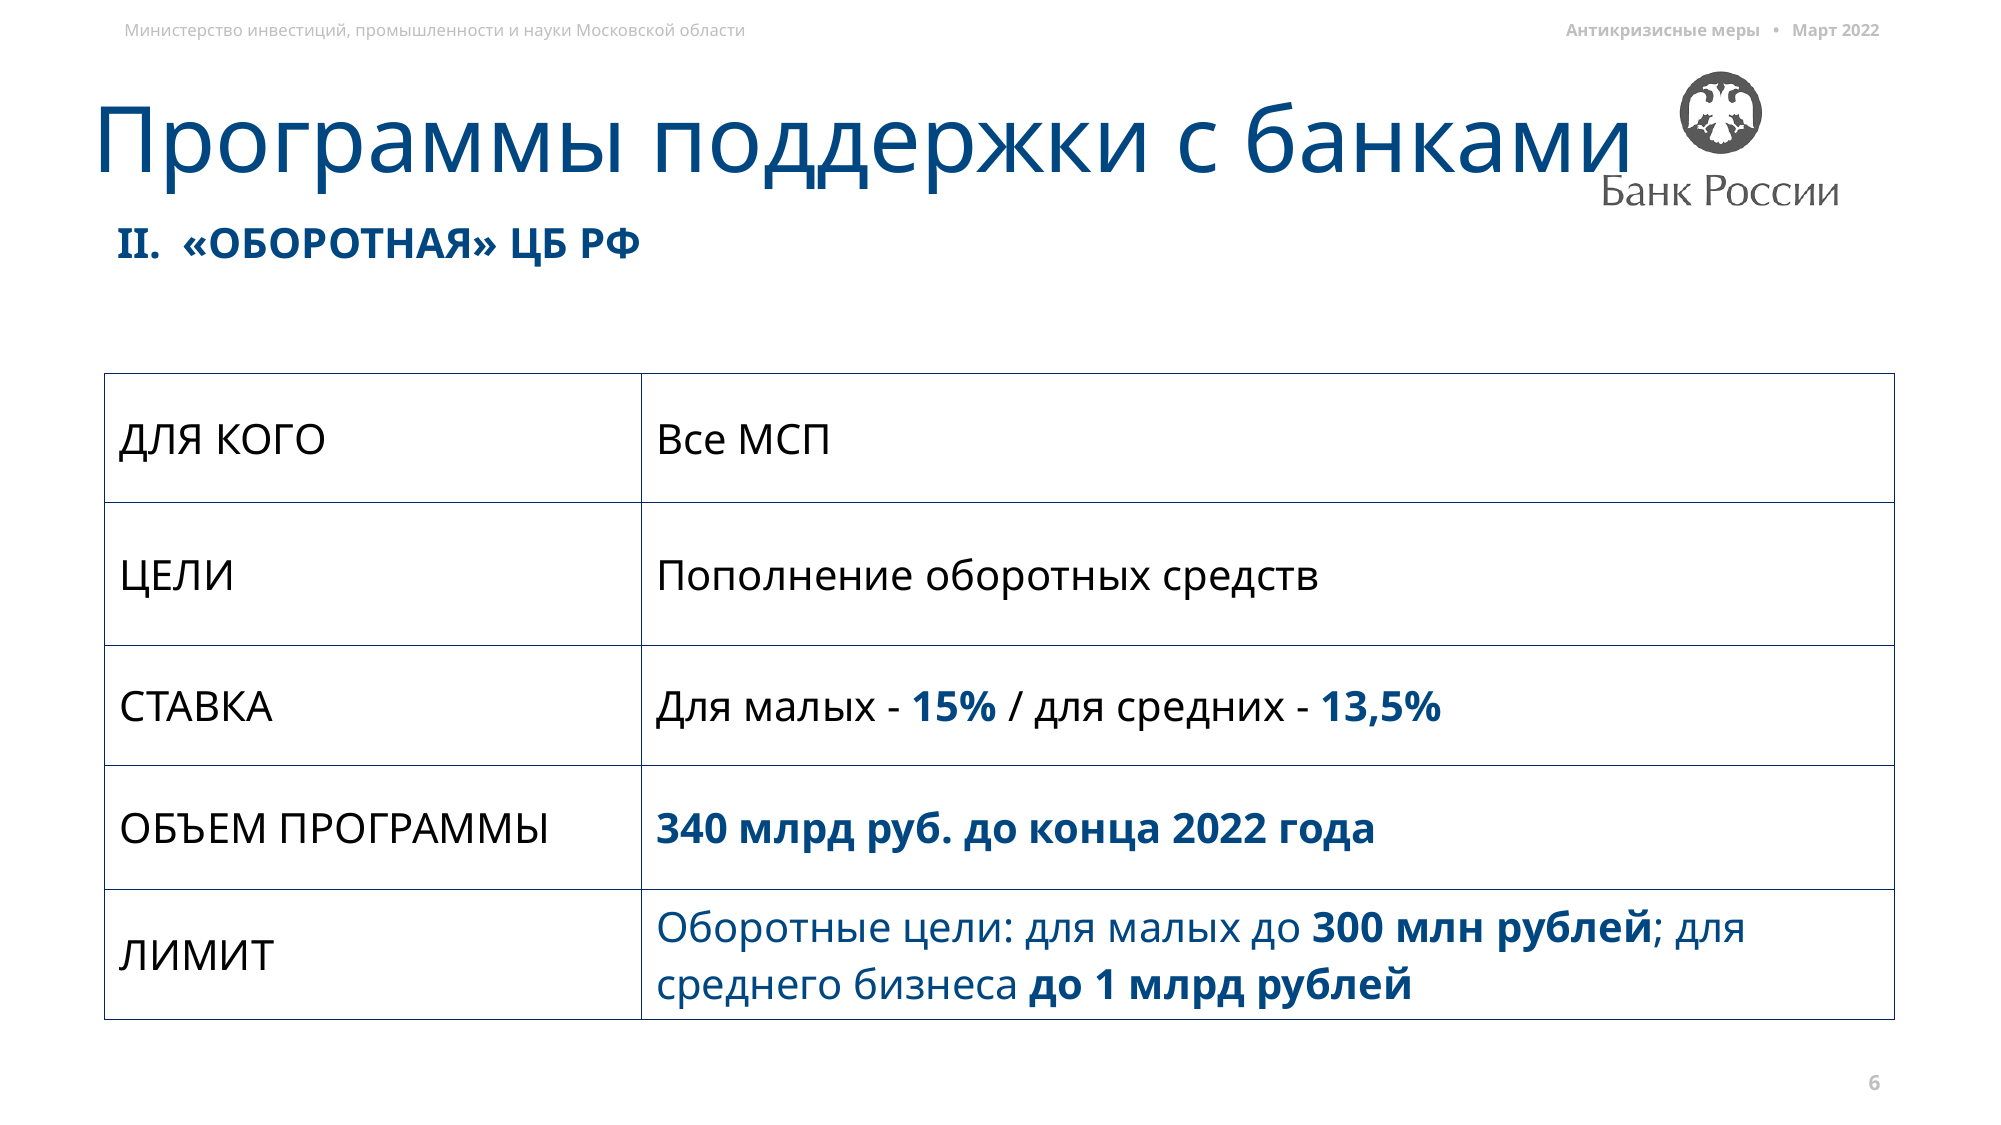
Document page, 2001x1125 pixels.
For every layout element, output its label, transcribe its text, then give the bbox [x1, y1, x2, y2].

table_cell ЦЕЛИ [105, 503, 641, 645]
table_cell ОБЪЕМ ПРОГРАММЫ [105, 766, 641, 889]
table_header ДЛЯ КОГО [105, 374, 641, 502]
table_cell Для малых - 15% / для средних - 13,5% [642, 646, 1894, 765]
slide_number 6 [1445, 1065, 1896, 1103]
table_cell 340 млрд руб. до конца 2022 года [642, 766, 1894, 889]
table_cell СТАВКА [105, 646, 641, 765]
table_cell Пополнение оборотных средств [642, 503, 1894, 645]
table_cell Оборотные цели: для малых до 300 млн рублей; для среднего бизнеса до 1 млрд рублей [642, 890, 1894, 1019]
text_box Программы поддержки с банками [77, 53, 1868, 224]
table_header Все МСП [642, 374, 1894, 502]
table_cell ЛИМИТ [105, 890, 641, 1019]
picture [1603, 71, 1838, 206]
footer Антикризисные меры • Март 2022 [1220, 17, 1896, 46]
text_box «ОБОРОТНАЯ» ЦБ РФ [102, 224, 1838, 285]
